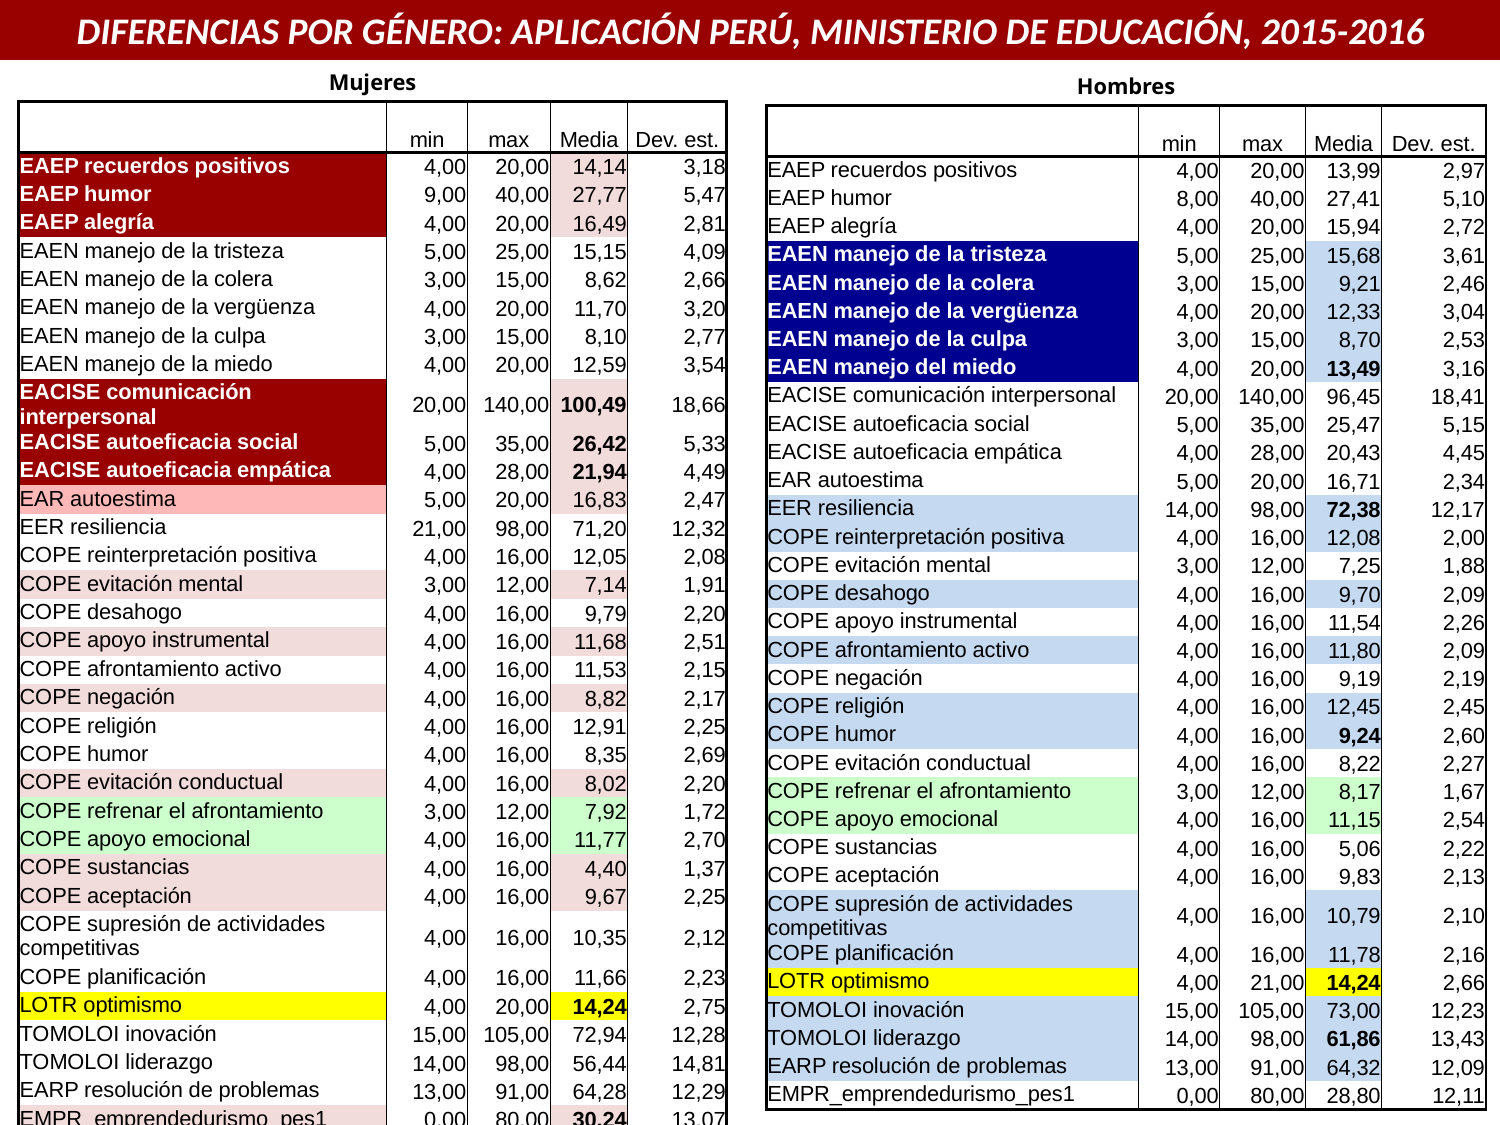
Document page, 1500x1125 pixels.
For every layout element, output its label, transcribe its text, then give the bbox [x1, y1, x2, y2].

table_cell 5,00 [1139, 410, 1219, 439]
table_cell 16,83 [551, 485, 627, 514]
table_cell 16,00 [468, 627, 550, 656]
table_cell 9,00 [387, 181, 467, 209]
table_cell 2,45 [1382, 693, 1485, 721]
table_cell 20,00 [1220, 354, 1305, 382]
table_cell 4,49 [628, 457, 725, 485]
table_cell 8,00 [1139, 185, 1219, 213]
table_cell COPE aceptación [768, 862, 1138, 890]
table_cell 2,08 [628, 542, 725, 570]
table_cell EAR autoestima [20, 485, 386, 514]
table_cell COPE sustancias [768, 834, 1138, 862]
table_cell [20, 103, 386, 151]
table_cell COPE humor [768, 721, 1138, 749]
text_box DIFERENCIAS POR GÉNERO: APLICACIÓN PERÚ, MINISTERIO DE EDUCACIÓN, 2015-2016 [1, 0, 1500, 60]
table_cell EAEP recuerdos positivos [768, 158, 1138, 185]
table_cell 5,06 [1306, 834, 1381, 862]
table_cell 16,00 [468, 542, 550, 570]
table_cell LOTR optimismo [20, 992, 386, 1020]
table_cell 3,00 [1139, 552, 1219, 580]
table_cell 5,00 [387, 485, 467, 514]
table_cell EACISE autoeficacia social [768, 410, 1138, 439]
table_cell COPE refrenar el afrontamiento [20, 797, 386, 826]
table_cell 15,00 [1139, 996, 1219, 1025]
table_cell 16,00 [468, 712, 550, 741]
table_cell 3,54 [628, 351, 725, 379]
table_cell COPE planificación [20, 964, 386, 992]
table_cell 16,00 [468, 964, 550, 992]
table_cell 4,00 [387, 992, 467, 1020]
table_cell 2,66 [628, 266, 725, 294]
table_cell 64,32 [1306, 1053, 1381, 1081]
table_cell 4,00 [387, 882, 467, 911]
table_cell COPE evitación conductual [20, 769, 386, 797]
table_cell 20,00 [468, 485, 550, 514]
table_cell 13,00 [387, 1077, 467, 1105]
table_cell 2,72 [1382, 213, 1485, 241]
table_cell 20,00 [468, 209, 550, 237]
table_cell 16,71 [1306, 467, 1381, 495]
table_cell 100,49 [551, 379, 627, 429]
table_cell COPE apoyo instrumental [20, 627, 386, 656]
table_cell 2,46 [1382, 269, 1485, 297]
table_cell 16,49 [551, 209, 627, 237]
table_cell EAEN manejo de la vergüenza [20, 294, 386, 322]
table_cell 2,10 [1382, 890, 1485, 940]
table_cell 13,00 [1139, 1053, 1219, 1081]
table_cell 28,00 [1220, 439, 1305, 467]
table_cell 4,00 [1139, 158, 1219, 185]
table_cell EACISE autoeficacia empática [768, 439, 1138, 467]
table_cell EAEP alegría [20, 209, 386, 237]
table_cell 2,17 [628, 684, 725, 712]
table_cell 4,00 [387, 209, 467, 237]
table_cell EAEP alegría [768, 213, 1138, 241]
table_cell 40,00 [1220, 185, 1305, 213]
table_cell 13,07 [628, 1105, 725, 1125]
table_cell 4,00 [387, 599, 467, 627]
table_cell 16,00 [1220, 749, 1305, 777]
table_cell 2,97 [1382, 158, 1485, 185]
table_cell 3,00 [1139, 326, 1219, 354]
table_cell 40,00 [468, 181, 550, 209]
table_cell 2,54 [1382, 806, 1485, 834]
table_cell EAEP recuerdos positivos [20, 154, 386, 181]
table_cell 12,00 [1220, 777, 1305, 806]
table_cell 2,19 [1382, 664, 1485, 693]
table_cell EAR autoestima [768, 467, 1138, 495]
table_cell 13,49 [1306, 354, 1381, 382]
table_cell EAEN manejo de la culpa [20, 322, 386, 351]
table_cell EMPR_emprendedurismo_pes1 [768, 1081, 1138, 1108]
table_cell 4,00 [387, 656, 467, 684]
table_cell 14,24 [551, 992, 627, 1020]
table_cell 8,02 [551, 769, 627, 797]
table_cell 4,00 [387, 712, 467, 741]
table_cell 8,70 [1306, 326, 1381, 354]
table_cell COPE supresión de actividades competitivas [768, 890, 1138, 940]
table_cell EAEN manejo de la colera [768, 269, 1138, 297]
table_cell 2,23 [628, 964, 725, 992]
table_cell 20,43 [1306, 439, 1381, 467]
table_cell 140,00 [1220, 382, 1305, 410]
table_cell 4,00 [1139, 968, 1219, 996]
table_cell 28,80 [1306, 1081, 1381, 1108]
table_cell 4,00 [1139, 806, 1219, 834]
table_cell 64,28 [551, 1077, 627, 1105]
table_cell 12,91 [551, 712, 627, 741]
table_cell 16,00 [1220, 523, 1305, 552]
table_cell 15,94 [1306, 213, 1381, 241]
table_cell 21,94 [551, 457, 627, 485]
table_cell 14,00 [1139, 1025, 1219, 1053]
table_cell 16,00 [468, 911, 550, 964]
table_cell COPE aceptación [20, 882, 386, 911]
table_cell 73,00 [1306, 996, 1381, 1025]
table_cell 25,47 [1306, 410, 1381, 439]
table_cell 2,22 [1382, 834, 1485, 862]
table_cell EAEN manejo de la tristeza [768, 241, 1138, 269]
table_cell EAEN manejo de la tristeza [20, 237, 386, 266]
table_cell 12,17 [1382, 495, 1485, 523]
table_cell 3,00 [1139, 269, 1219, 297]
table_cell 28,00 [468, 457, 550, 485]
table_cell 14,00 [1139, 495, 1219, 523]
table_cell 96,45 [1306, 382, 1381, 410]
table_cell COPE sustancias [20, 854, 386, 882]
table_cell COPE religión [20, 712, 386, 741]
table_cell 16,00 [468, 854, 550, 882]
table_cell 35,00 [1220, 410, 1305, 439]
table_cell 4,00 [387, 627, 467, 656]
table_cell COPE desahogo [20, 599, 386, 627]
table_cell EAEP humor [768, 185, 1138, 213]
table_cell COPE apoyo emocional [768, 806, 1138, 834]
table_cell 2,09 [1382, 580, 1485, 608]
table_cell 1,37 [628, 854, 725, 882]
table_cell 91,00 [1220, 1053, 1305, 1081]
table_cell 14,14 [551, 154, 627, 181]
table_cell 2,16 [1382, 940, 1485, 968]
table_cell 15,15 [551, 237, 627, 266]
table_cell 20,00 [1220, 297, 1305, 326]
table_cell 4,00 [387, 542, 467, 570]
table_cell 25,00 [468, 237, 550, 266]
table_cell 11,80 [1306, 636, 1381, 664]
table_cell 18,41 [1382, 382, 1485, 410]
table_cell 4,00 [387, 911, 467, 964]
table_cell 12,59 [551, 351, 627, 379]
table_cell 16,00 [1220, 580, 1305, 608]
table_cell 80,00 [1220, 1081, 1305, 1108]
table_cell 4,00 [1139, 749, 1219, 777]
table_cell 3,00 [387, 266, 467, 294]
table_cell 16,00 [1220, 834, 1305, 862]
table_cell 15,00 [1220, 326, 1305, 354]
table_cell 16,00 [468, 599, 550, 627]
table_cell COPE negación [20, 684, 386, 712]
table_cell 2,27 [1382, 749, 1485, 777]
table_cell 1,72 [628, 797, 725, 826]
table_cell 56,44 [551, 1049, 627, 1077]
table_cell 9,21 [1306, 269, 1381, 297]
table_cell 5,33 [628, 429, 725, 457]
table_cell 4,00 [1139, 636, 1219, 664]
table_cell 2,15 [628, 656, 725, 684]
table_cell 11,54 [1306, 608, 1381, 636]
table_cell 0,00 [1139, 1081, 1219, 1108]
table_cell 15,00 [387, 1020, 467, 1049]
table_cell COPE reinterpretación positiva [20, 542, 386, 570]
table_cell 2,13 [1382, 862, 1485, 890]
table_cell 2,66 [1382, 968, 1485, 996]
table_cell 20,00 [468, 992, 550, 1020]
table_cell 4,00 [1139, 834, 1219, 862]
table_cell 12,09 [1382, 1053, 1485, 1081]
table_cell 4,00 [1139, 890, 1219, 940]
table_header Hombres [766, 66, 1486, 104]
table_cell 12,00 [468, 797, 550, 826]
table_cell TOMOLOI liderazgo [768, 1025, 1138, 1053]
table_cell 4,40 [551, 854, 627, 882]
table_cell 12,11 [1382, 1081, 1485, 1108]
table_cell 5,00 [387, 237, 467, 266]
table_cell 13,99 [1306, 158, 1381, 185]
table_cell 2,25 [628, 882, 725, 911]
table_cell 2,60 [1382, 721, 1485, 749]
table_cell 15,00 [1220, 269, 1305, 297]
table_cell 9,83 [1306, 862, 1381, 890]
table_cell COPE negación [768, 664, 1138, 693]
table_cell TOMOLOI inovación [768, 996, 1138, 1025]
table_cell 12,00 [468, 570, 550, 599]
table_cell 16,00 [468, 656, 550, 684]
table_cell COPE supresión de actividades competitivas [20, 911, 386, 964]
table_cell 4,00 [387, 457, 467, 485]
table_cell Media [1306, 107, 1381, 155]
table_cell 12,23 [1382, 996, 1485, 1025]
table_cell 4,00 [387, 826, 467, 854]
table_cell 11,77 [551, 826, 627, 854]
table_cell 20,00 [1139, 382, 1219, 410]
table_cell 14,00 [387, 1049, 467, 1077]
table_cell COPE evitación mental [768, 552, 1138, 580]
table_cell 4,00 [387, 964, 467, 992]
table_cell 5,15 [1382, 410, 1485, 439]
table_cell TOMOLOI inovación [20, 1020, 386, 1049]
table_cell 15,68 [1306, 241, 1381, 269]
table_cell 20,00 [468, 351, 550, 379]
table_cell 105,00 [468, 1020, 550, 1049]
table_cell 8,82 [551, 684, 627, 712]
table_cell 11,70 [551, 294, 627, 322]
table_cell 4,00 [387, 854, 467, 882]
table_cell 2,34 [1382, 467, 1485, 495]
table_cell EAEN manejo de la culpa [768, 326, 1138, 354]
table_cell max [1220, 107, 1305, 155]
table_cell 2,12 [628, 911, 725, 964]
table_cell EACISE comunicación interpersonal [768, 382, 1138, 410]
table_cell 4,00 [1139, 940, 1219, 968]
table_cell 98,00 [468, 1049, 550, 1077]
table_cell 16,00 [1220, 940, 1305, 968]
table_cell 2,09 [1382, 636, 1485, 664]
table_cell 3,20 [628, 294, 725, 322]
table_cell EARP resolución de problemas [768, 1053, 1138, 1081]
table_cell EACISE comunicación interpersonal [20, 379, 386, 429]
table_cell 9,24 [1306, 721, 1381, 749]
table_cell 16,00 [1220, 721, 1305, 749]
table_cell 16,00 [1220, 862, 1305, 890]
table_cell 16,00 [468, 882, 550, 911]
table_cell 8,62 [551, 266, 627, 294]
table_cell TOMOLOI liderazgo [20, 1049, 386, 1077]
table_cell 71,20 [551, 514, 627, 542]
table_cell 13,43 [1382, 1025, 1485, 1053]
table_cell 72,94 [551, 1020, 627, 1049]
table_cell 4,00 [1139, 664, 1219, 693]
table_cell 7,14 [551, 570, 627, 599]
table_cell 98,00 [468, 514, 550, 542]
table_cell EAEN manejo de la miedo [20, 351, 386, 379]
table_cell 2,20 [628, 599, 725, 627]
table_cell 12,28 [628, 1020, 725, 1049]
table_cell 3,00 [1139, 777, 1219, 806]
table_cell 3,00 [387, 797, 467, 826]
table_cell LOTR optimismo [768, 968, 1138, 996]
table_cell 5,00 [1139, 467, 1219, 495]
table_cell 105,00 [1220, 996, 1305, 1025]
table_cell 0,00 [387, 1105, 467, 1125]
table_cell 1,67 [1382, 777, 1485, 806]
table_cell min [1139, 107, 1219, 155]
table_cell 8,17 [1306, 777, 1381, 806]
table_cell COPE afrontamiento activo [20, 656, 386, 684]
table_cell min [387, 103, 467, 151]
table_cell 2,77 [628, 322, 725, 351]
table_cell [768, 107, 1138, 155]
table_cell 9,19 [1306, 664, 1381, 693]
table_cell 14,24 [1306, 968, 1381, 996]
table_cell 2,75 [628, 992, 725, 1020]
table_cell 11,53 [551, 656, 627, 684]
table_cell 9,67 [551, 882, 627, 911]
table_cell 4,00 [1139, 354, 1219, 382]
table_cell 4,00 [1139, 213, 1219, 241]
table_cell 12,32 [628, 514, 725, 542]
table_cell 20,00 [1220, 467, 1305, 495]
table_cell 26,42 [551, 429, 627, 457]
table_cell COPE refrenar el afrontamiento [768, 777, 1138, 806]
table_cell 25,00 [1220, 241, 1305, 269]
table_cell COPE planificación [768, 940, 1138, 968]
table_cell 30,24 [551, 1105, 627, 1125]
table_cell 4,00 [1139, 580, 1219, 608]
table_cell 4,00 [387, 769, 467, 797]
table_cell 20,00 [468, 154, 550, 181]
table_cell COPE humor [20, 741, 386, 769]
table_cell 1,91 [628, 570, 725, 599]
table_cell 16,00 [1220, 890, 1305, 940]
table_cell EAEP humor [20, 181, 386, 209]
table_cell 4,00 [1139, 608, 1219, 636]
table_cell 2,20 [628, 769, 725, 797]
table_cell 4,00 [1139, 297, 1219, 326]
table_cell 16,00 [468, 769, 550, 797]
table_cell 12,45 [1306, 693, 1381, 721]
table_cell 2,00 [1382, 523, 1485, 552]
table_cell 5,10 [1382, 185, 1485, 213]
table_cell 4,00 [387, 684, 467, 712]
table_cell 4,00 [387, 294, 467, 322]
table_cell EAEN manejo de la colera [20, 266, 386, 294]
table_cell COPE apoyo instrumental [768, 608, 1138, 636]
table_cell 7,92 [551, 797, 627, 826]
table_cell 98,00 [1220, 1025, 1305, 1053]
table_cell 5,00 [1139, 241, 1219, 269]
table_cell 8,10 [551, 322, 627, 351]
table_cell 27,41 [1306, 185, 1381, 213]
table_cell COPE afrontamiento activo [768, 636, 1138, 664]
table_cell EACISE autoeficacia empática [20, 457, 386, 485]
table_cell 4,00 [1139, 439, 1219, 467]
table_cell 27,77 [551, 181, 627, 209]
table_cell 2,26 [1382, 608, 1485, 636]
table_cell 2,47 [628, 485, 725, 514]
table_cell 2,70 [628, 826, 725, 854]
table_cell EAEN manejo del miedo [768, 354, 1138, 382]
table_cell EMPR_emprendedurismo_pes1 [20, 1105, 386, 1125]
table_cell 20,00 [468, 294, 550, 322]
table_cell 12,33 [1306, 297, 1381, 326]
table_cell max [468, 103, 550, 151]
table_cell 5,47 [628, 181, 725, 209]
table_cell 16,00 [1220, 806, 1305, 834]
table_cell COPE religión [768, 693, 1138, 721]
table_cell 12,00 [1220, 552, 1305, 580]
table_cell COPE desahogo [768, 580, 1138, 608]
table_cell 9,79 [551, 599, 627, 627]
table_cell 91,00 [468, 1077, 550, 1105]
table_cell 3,00 [387, 570, 467, 599]
table_cell 4,00 [387, 154, 467, 181]
table_cell 2,69 [628, 741, 725, 769]
table_cell COPE reinterpretación positiva [768, 523, 1138, 552]
table_cell 16,00 [1220, 664, 1305, 693]
table_cell Media [551, 103, 627, 151]
table_cell 21,00 [387, 514, 467, 542]
table_cell 8,22 [1306, 749, 1381, 777]
table_cell 18,66 [628, 379, 725, 429]
table_cell 4,00 [1139, 862, 1219, 890]
table_cell 16,00 [1220, 608, 1305, 636]
table_cell 9,70 [1306, 580, 1381, 608]
table_cell 15,00 [468, 266, 550, 294]
table_cell 20,00 [1220, 213, 1305, 241]
table_cell 98,00 [1220, 495, 1305, 523]
table_cell 2,53 [1382, 326, 1485, 354]
table_cell 16,00 [468, 741, 550, 769]
table_cell EACISE autoeficacia social [20, 429, 386, 457]
table_cell 4,00 [1139, 523, 1219, 552]
table_cell 11,68 [551, 627, 627, 656]
table_cell 7,25 [1306, 552, 1381, 580]
table_cell COPE apoyo emocional [20, 826, 386, 854]
table_cell 16,00 [1220, 636, 1305, 664]
table_cell 4,45 [1382, 439, 1485, 467]
table_cell 4,09 [628, 237, 725, 266]
table_cell 10,79 [1306, 890, 1381, 940]
table_cell 12,08 [1306, 523, 1381, 552]
table_cell 11,66 [551, 964, 627, 992]
table_header Mujeres [18, 61, 727, 100]
table_cell 11,78 [1306, 940, 1381, 968]
table_cell 21,00 [1220, 968, 1305, 996]
table_cell 14,81 [628, 1049, 725, 1077]
table_cell EER resiliencia [20, 514, 386, 542]
table_cell 4,00 [387, 741, 467, 769]
table_cell 72,38 [1306, 495, 1381, 523]
table_cell 2,51 [628, 627, 725, 656]
table_cell 20,00 [1220, 158, 1305, 185]
table_cell 3,61 [1382, 241, 1485, 269]
table_cell 16,00 [468, 684, 550, 712]
table_cell Dev. est. [628, 103, 725, 151]
table_cell 5,00 [387, 429, 467, 457]
table_cell 12,05 [551, 542, 627, 570]
table_cell 2,81 [628, 209, 725, 237]
table_cell 3,16 [1382, 354, 1485, 382]
table_cell 3,04 [1382, 297, 1485, 326]
table_cell 16,00 [1220, 693, 1305, 721]
table_cell Dev. est. [1382, 107, 1485, 155]
table_cell 10,35 [551, 911, 627, 964]
table_cell 4,00 [387, 351, 467, 379]
table_cell 140,00 [468, 379, 550, 429]
table_cell EARP resolución de problemas [20, 1077, 386, 1105]
table_cell COPE evitación mental [20, 570, 386, 599]
table_cell EAEN manejo de la vergüenza [768, 297, 1138, 326]
table_cell 2,25 [628, 712, 725, 741]
table_cell 80,00 [468, 1105, 550, 1125]
table_cell 3,00 [387, 322, 467, 351]
table_cell 4,00 [1139, 721, 1219, 749]
table_cell 4,00 [1139, 693, 1219, 721]
table_cell 1,88 [1382, 552, 1485, 580]
table_cell 12,29 [628, 1077, 725, 1105]
table_cell 16,00 [468, 826, 550, 854]
table_cell 11,15 [1306, 806, 1381, 834]
table_cell COPE evitación conductual [768, 749, 1138, 777]
table_cell 20,00 [387, 379, 467, 429]
table_cell 35,00 [468, 429, 550, 457]
table_cell 8,35 [551, 741, 627, 769]
table_cell 15,00 [468, 322, 550, 351]
table_cell EER resiliencia [768, 495, 1138, 523]
table_cell 3,18 [628, 154, 725, 181]
table_cell 61,86 [1306, 1025, 1381, 1053]
